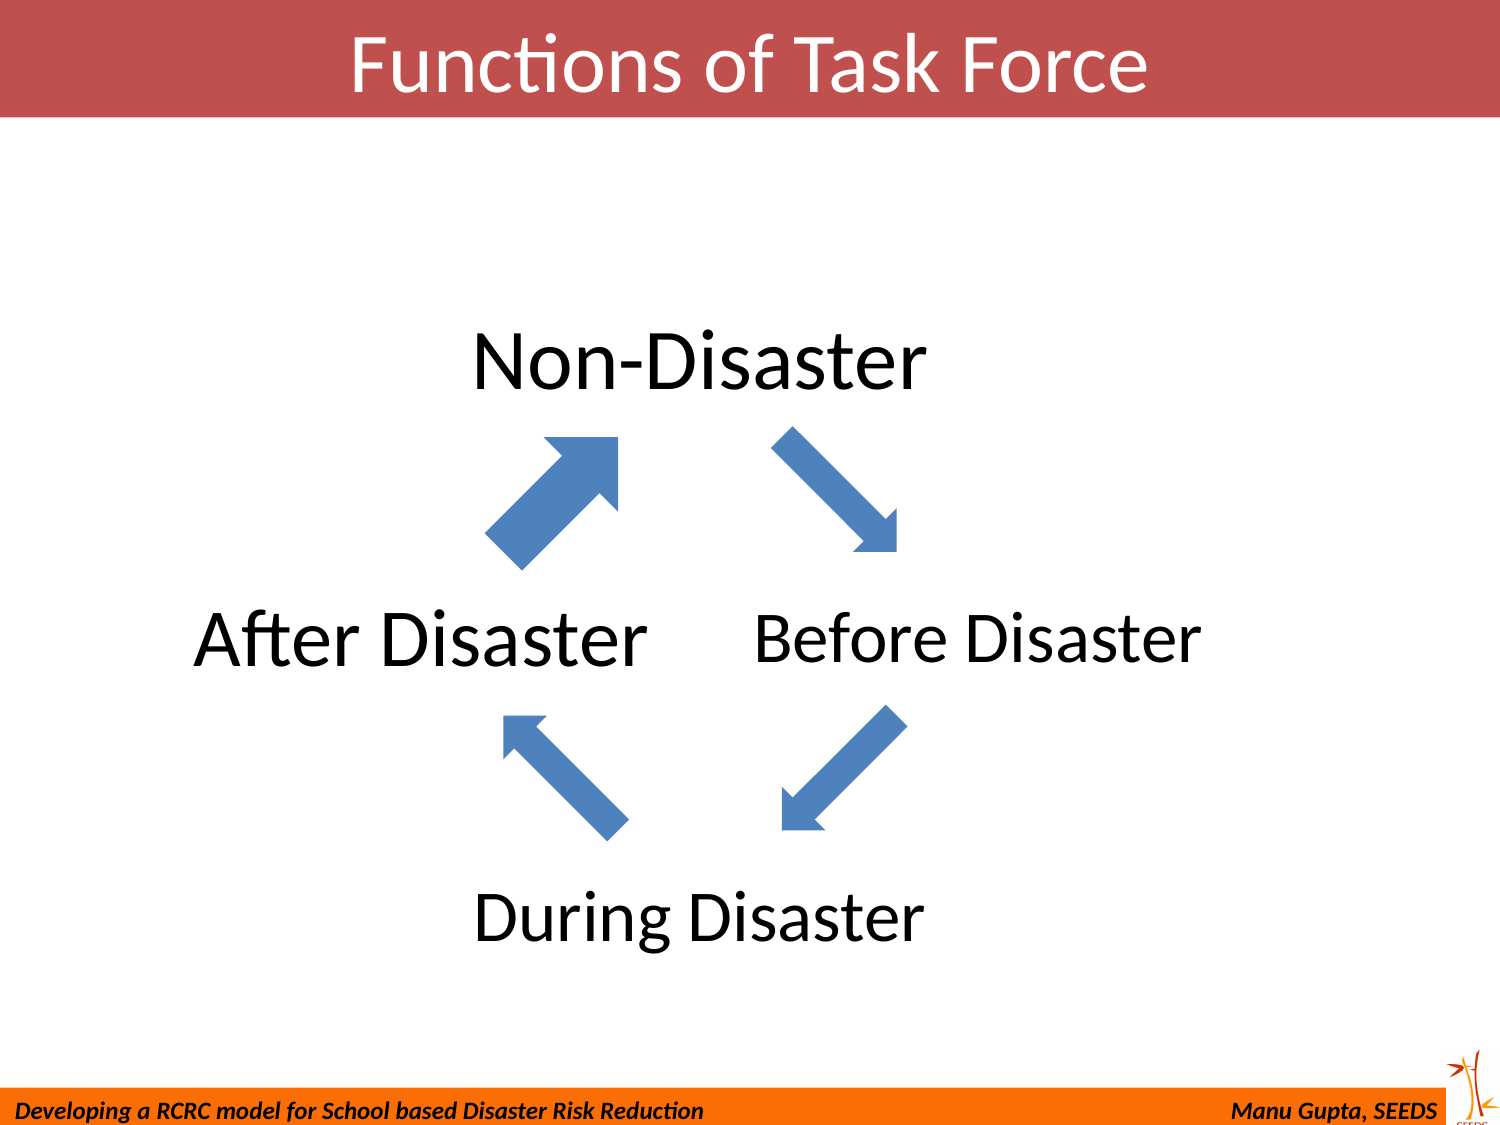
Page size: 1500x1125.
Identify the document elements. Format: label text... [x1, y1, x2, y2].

text_box Functions of Task Force [0, 0, 1500, 118]
picture [1446, 1050, 1500, 1125]
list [0, 262, 1500, 1006]
